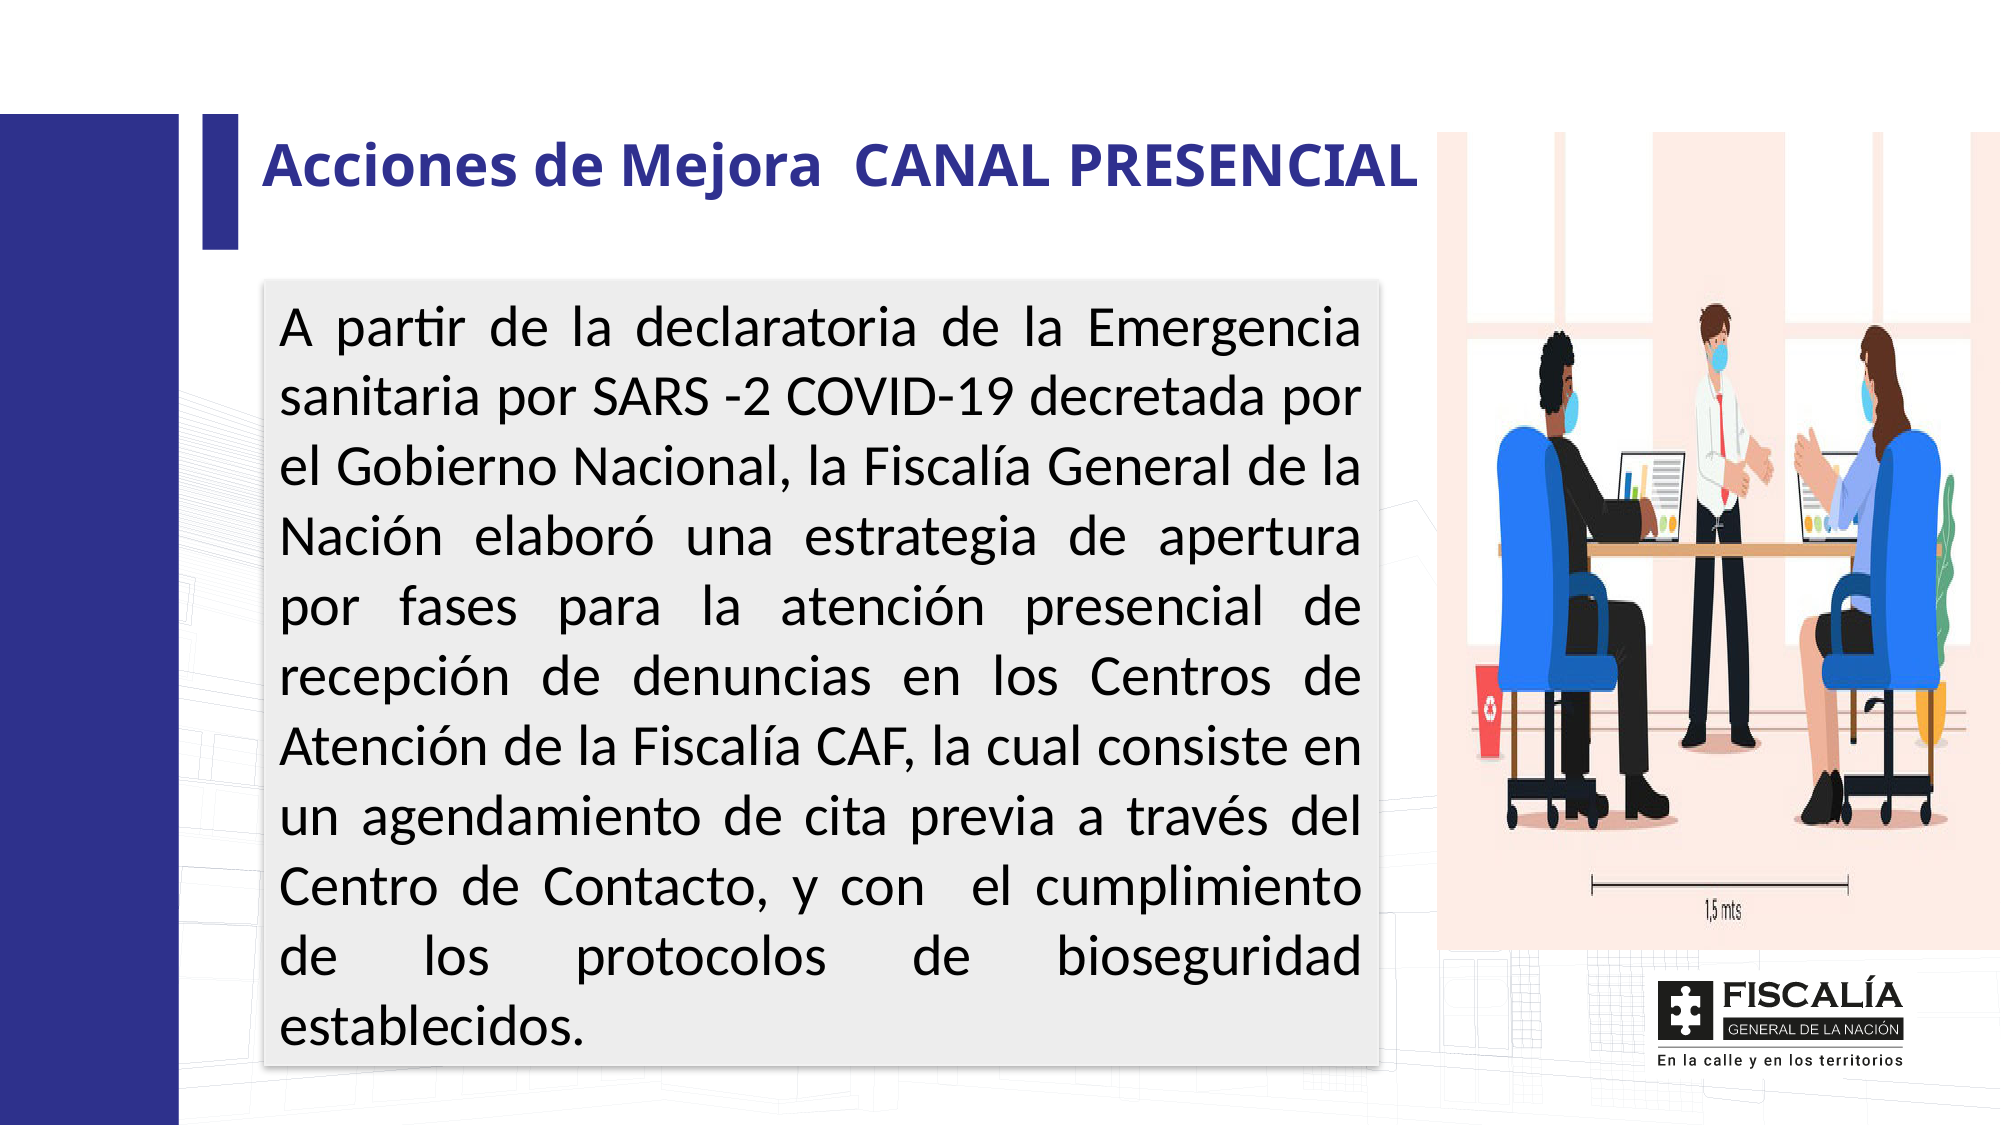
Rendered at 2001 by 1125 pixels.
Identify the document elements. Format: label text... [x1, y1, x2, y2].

text_box Acciones de Mejora CANAL PRESENCIAL [247, 120, 1648, 206]
picture [0, 0, 2001, 1125]
text_box A partir de la declaratoria de la Emergencia sanitaria por SARS -2 COVID-19 decretada por el Gobierno Nacional, la Fiscalía General de la Nación elaboró una estrategia de apertura por fases para la atención presencial de recepción de denuncias en los Centros de Atención de la Fiscalía CAF, la cual consiste en un agendamiento de cita previa a través del Centro de Contacto, y con el cumplimiento de los protocolos de bioseguridad establecidos. [264, 279, 1379, 1066]
